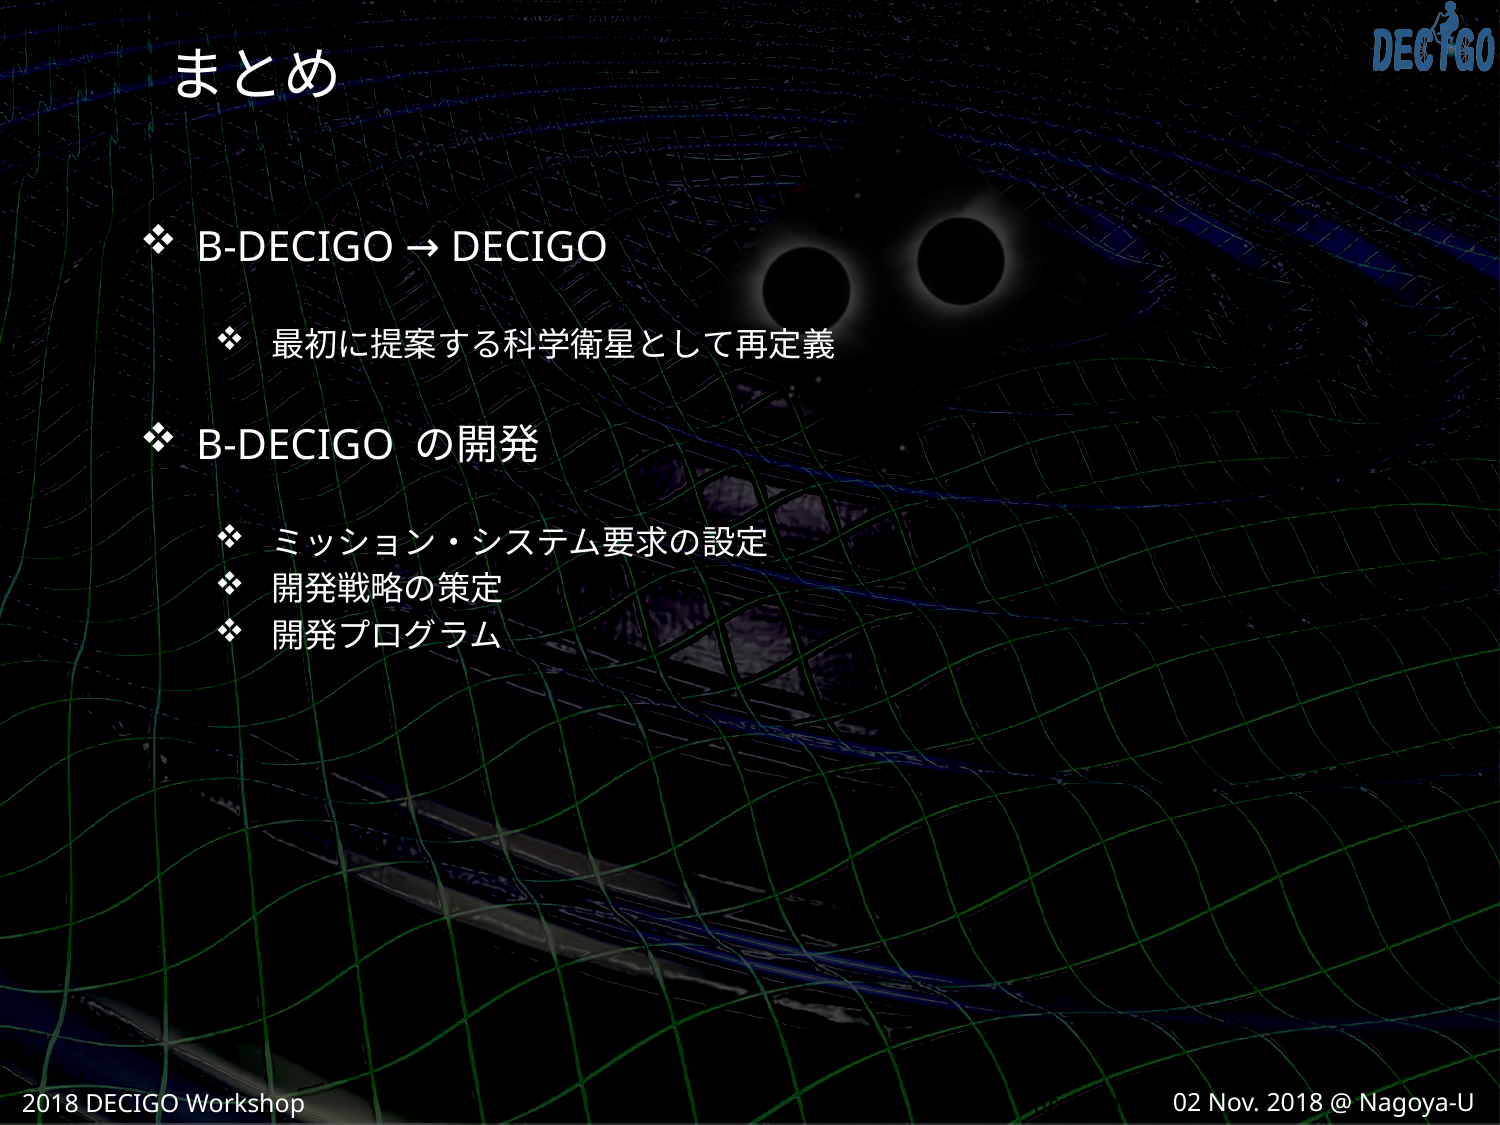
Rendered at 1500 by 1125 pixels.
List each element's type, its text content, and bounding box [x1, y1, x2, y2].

picture [0, 0, 1500, 1125]
text_box まとめ [152, 29, 358, 114]
text_box B-DECIGO → DECIGO 最初に提案する科学衛星として再定義 B-DECIGO の開発 ミッション・システム要求の設定 開発戦略の策定 開発プログラム [125, 212, 1400, 662]
